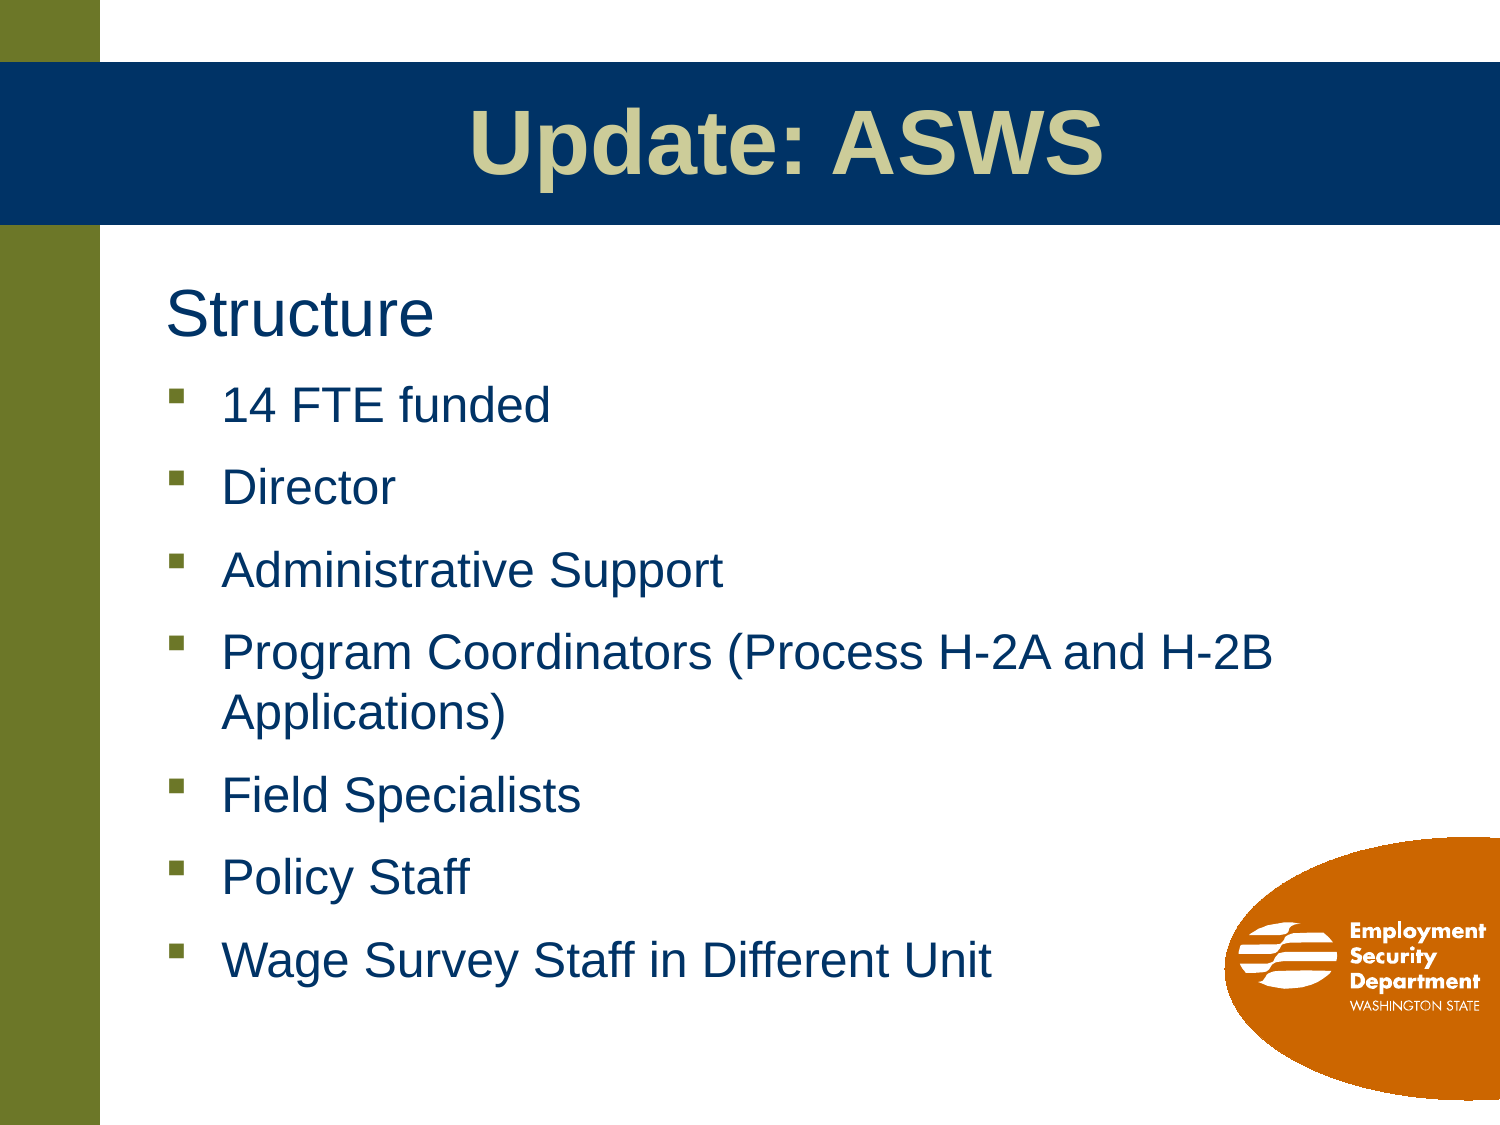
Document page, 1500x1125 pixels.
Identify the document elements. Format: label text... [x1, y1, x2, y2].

list Structure 14 FTE funded Director Administrative Support Program Coordinators (Process H-2A and H-2B Applications) Field Specialists Policy Staff Wage Survey Staff in Different Unit [150, 262, 1425, 1005]
text_box [0, 62, 1500, 225]
title Update: ASWS [112, 75, 1463, 213]
